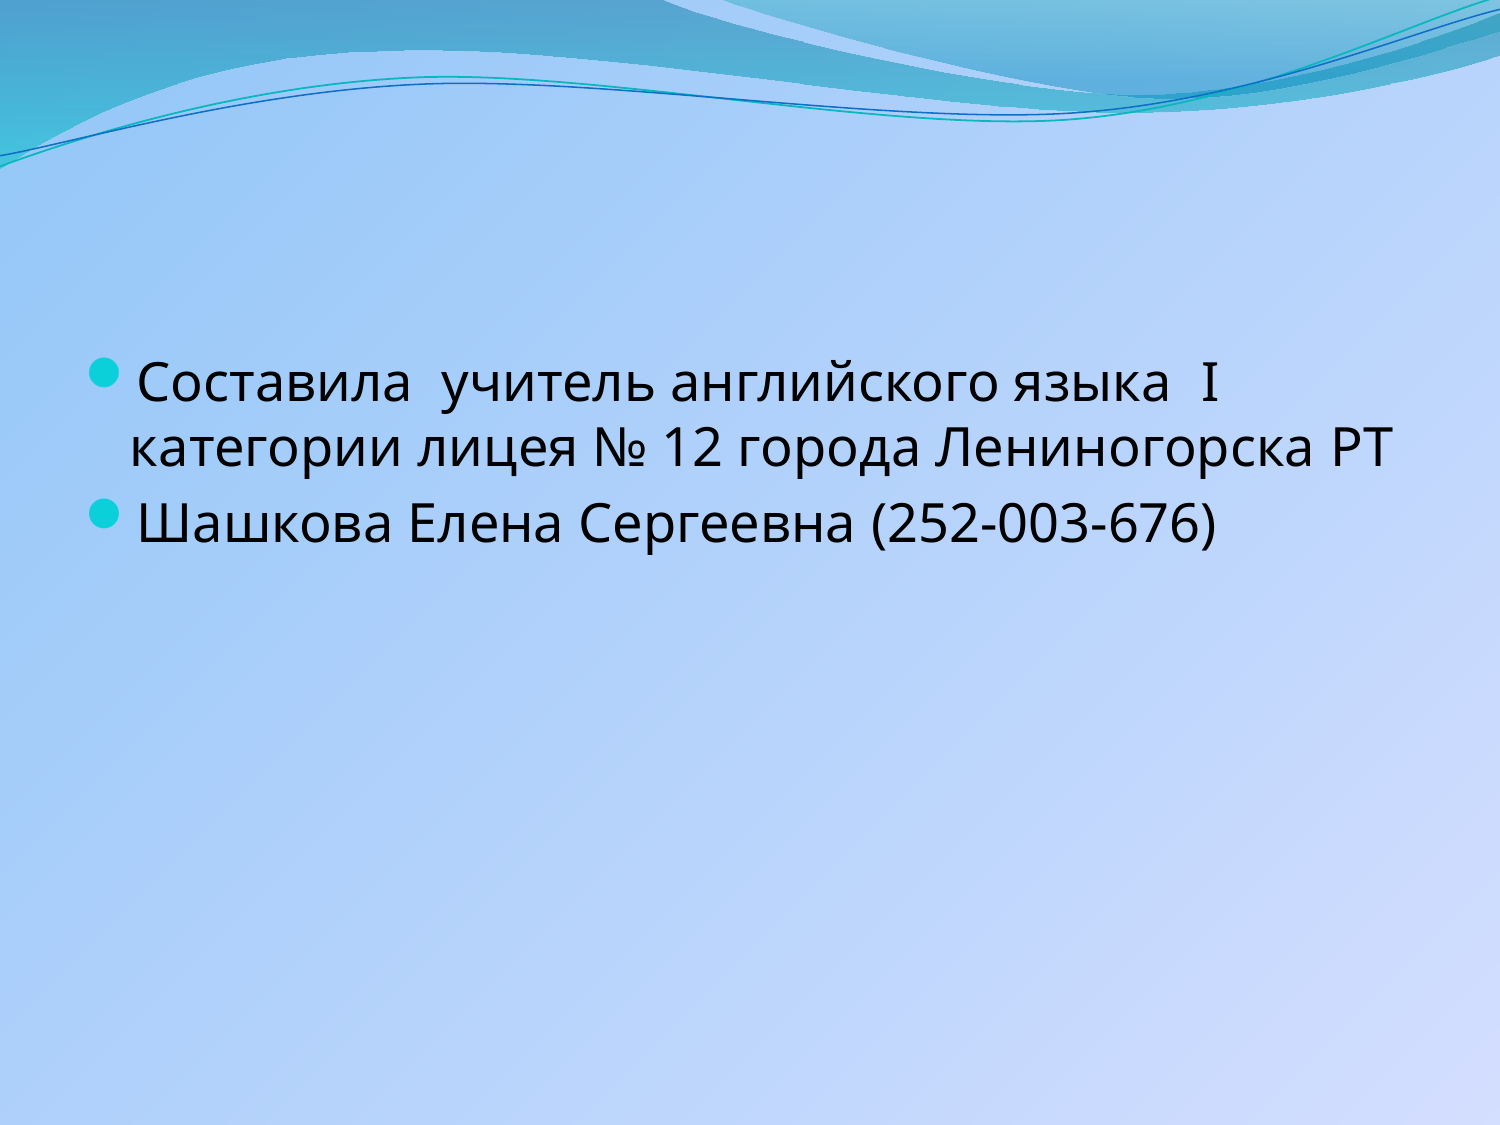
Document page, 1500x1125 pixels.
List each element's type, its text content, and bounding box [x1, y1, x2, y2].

list Составила учитель английского языка I категории лицея № 12 города Лениногорска РТ Шашкова Елена Сергеевна (252-003-676) [70, 339, 1421, 1060]
